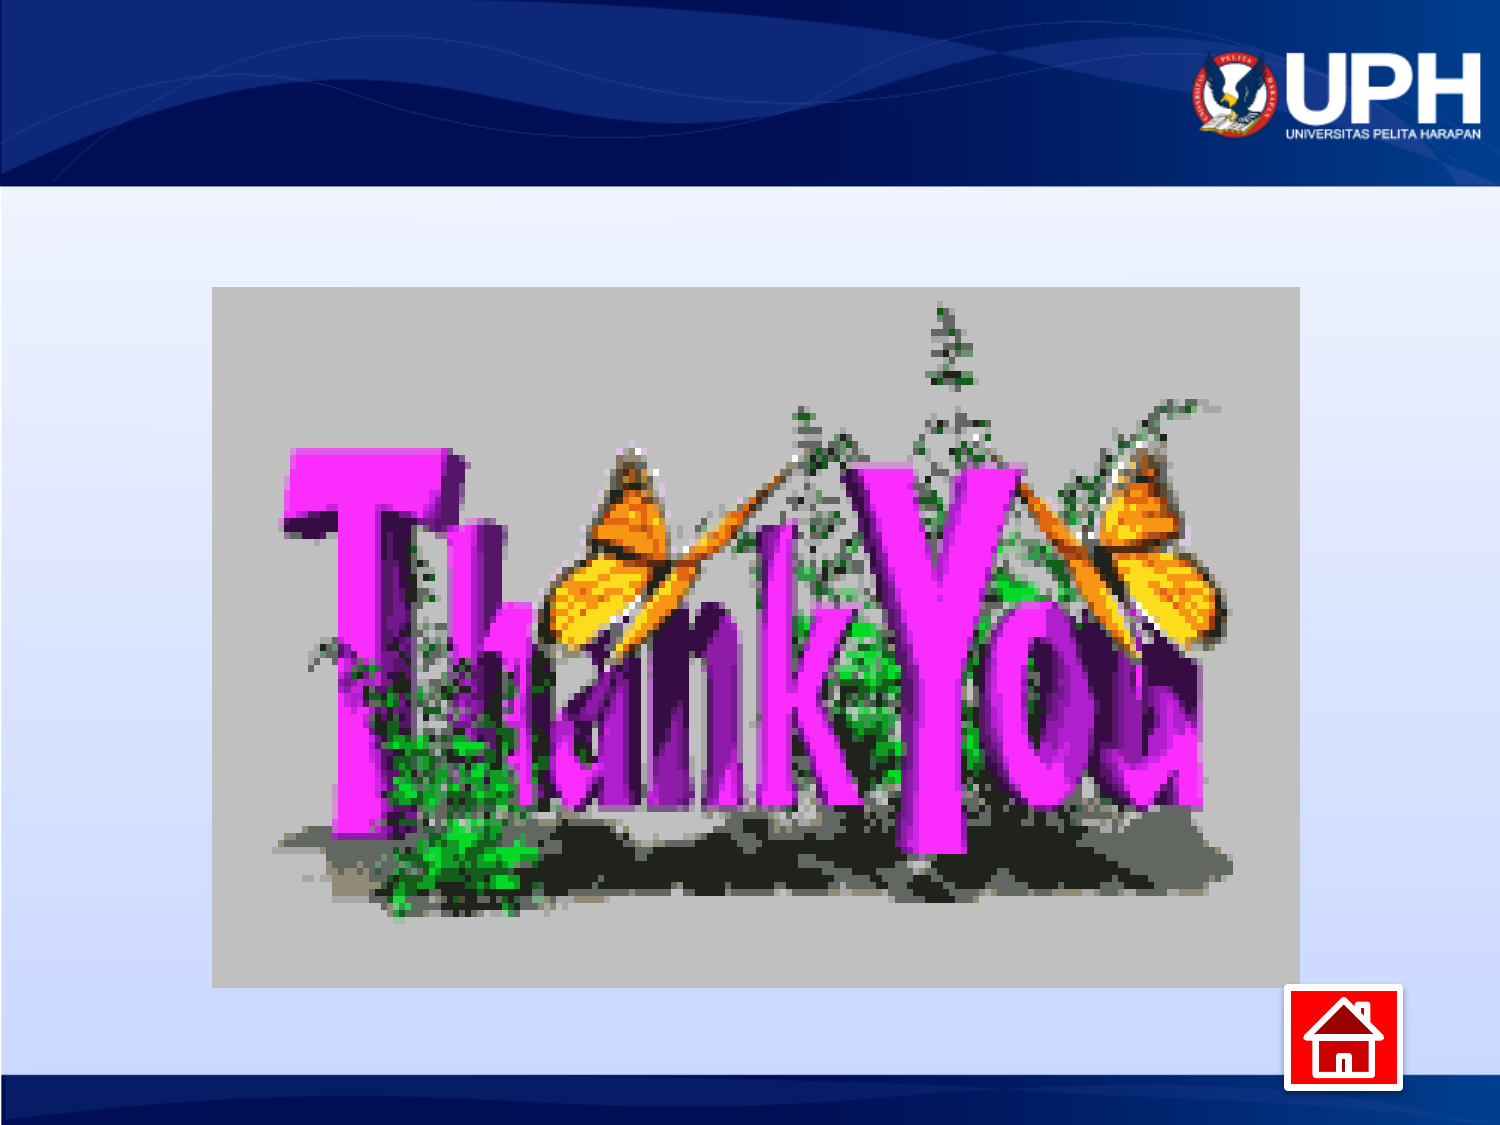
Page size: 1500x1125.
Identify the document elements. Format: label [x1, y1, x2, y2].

text_box [1284, 984, 1403, 1091]
picture [0, 0, 1500, 1125]
list [212, 287, 1301, 988]
